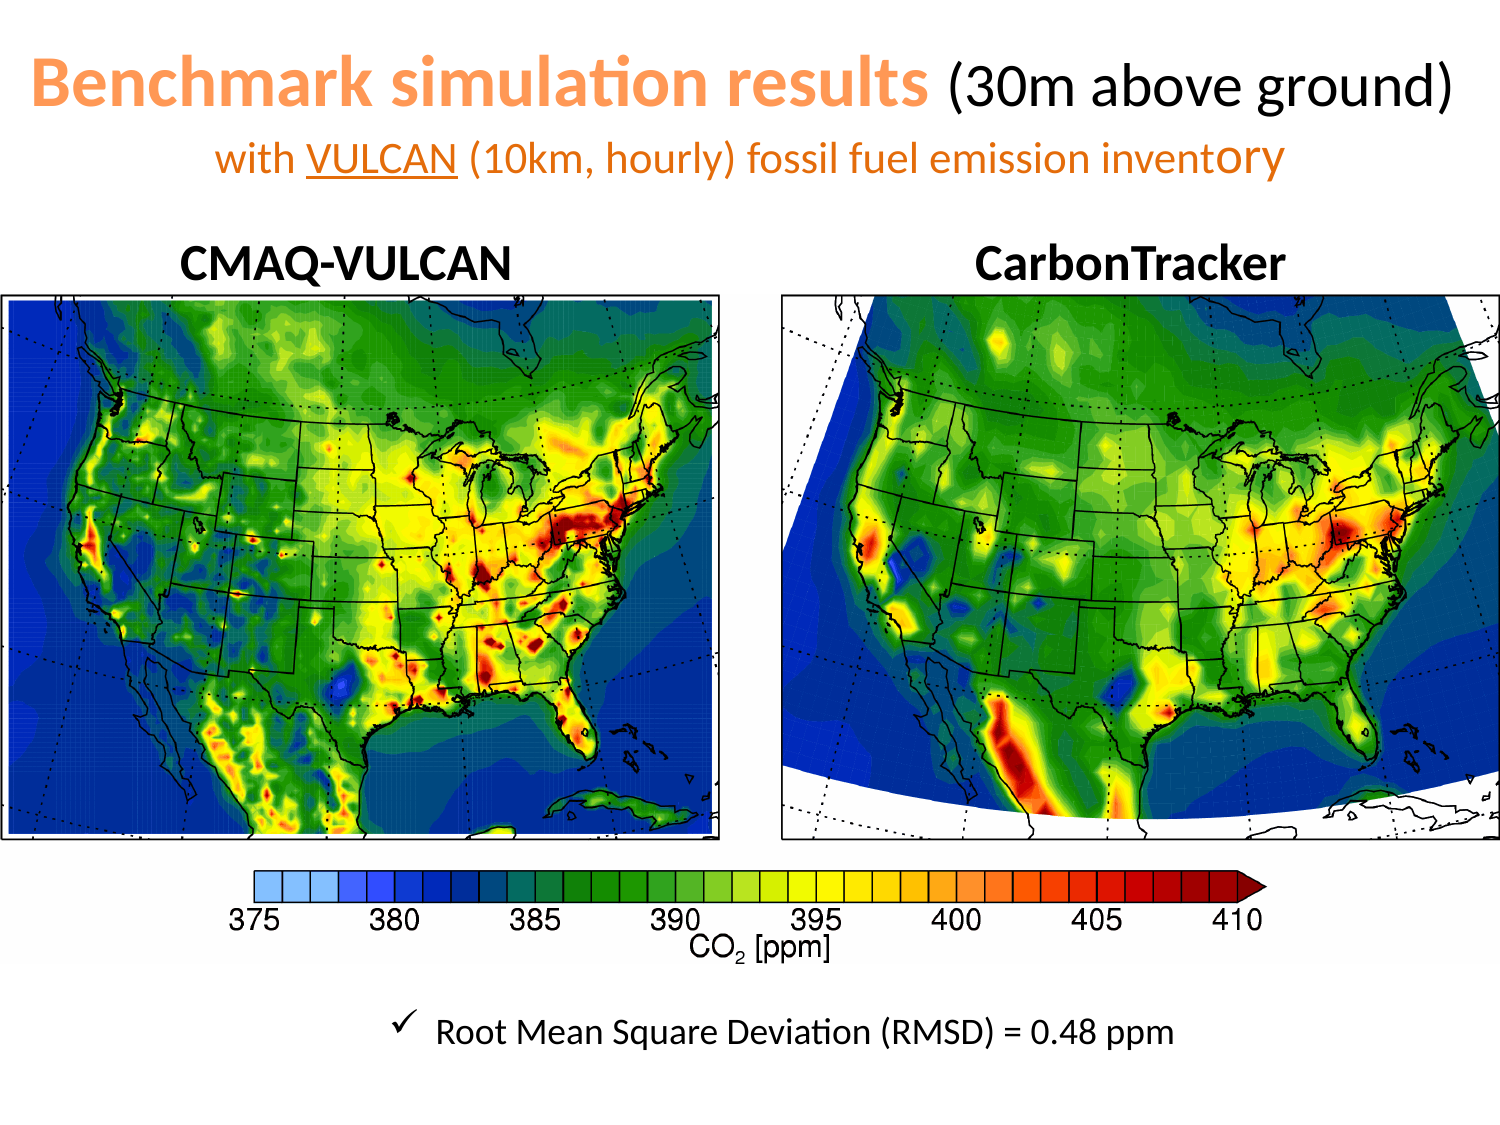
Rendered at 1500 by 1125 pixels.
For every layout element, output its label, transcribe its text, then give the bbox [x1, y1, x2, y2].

title Benchmark simulation results (30m above ground) with VULCAN (10km, hourly) fossil fuel emission inventory [0, 14, 1500, 203]
picture [0, 294, 1500, 964]
text_box Root Mean Square Deviation (RMSD) = 0.48 ppm [373, 999, 1191, 1060]
text_box CarbonTracker [960, 221, 1302, 293]
text_box CMAQ-VULCAN [165, 221, 528, 293]
